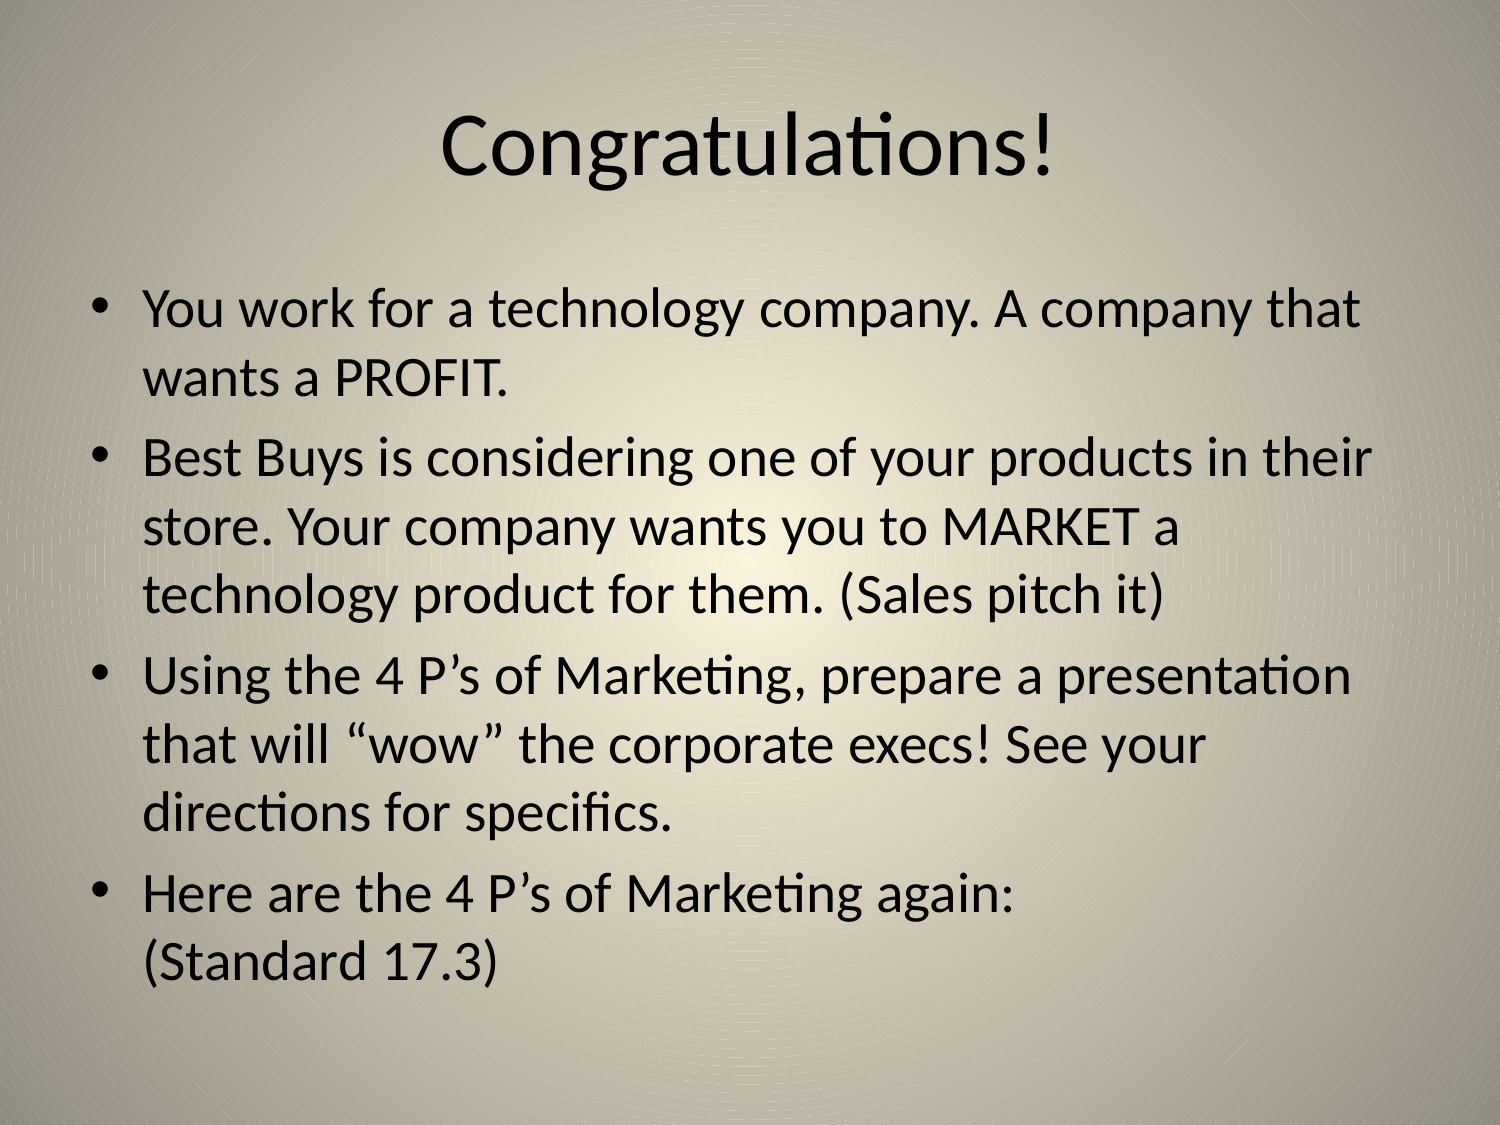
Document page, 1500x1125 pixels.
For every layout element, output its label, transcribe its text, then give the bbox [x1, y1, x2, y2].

list You work for a technology company. A company that wants a PROFIT. Best Buys is considering one of your products in their store. Your company wants you to MARKET a technology product for them. (Sales pitch it) Using the 4 P’s of Marketing, prepare a presentation that will “wow” the corporate execs! See your directions for specifics. Here are the 4 P’s of Marketing again: (Standard 17.3) [75, 262, 1425, 1005]
title Congratulations! [75, 45, 1425, 233]
